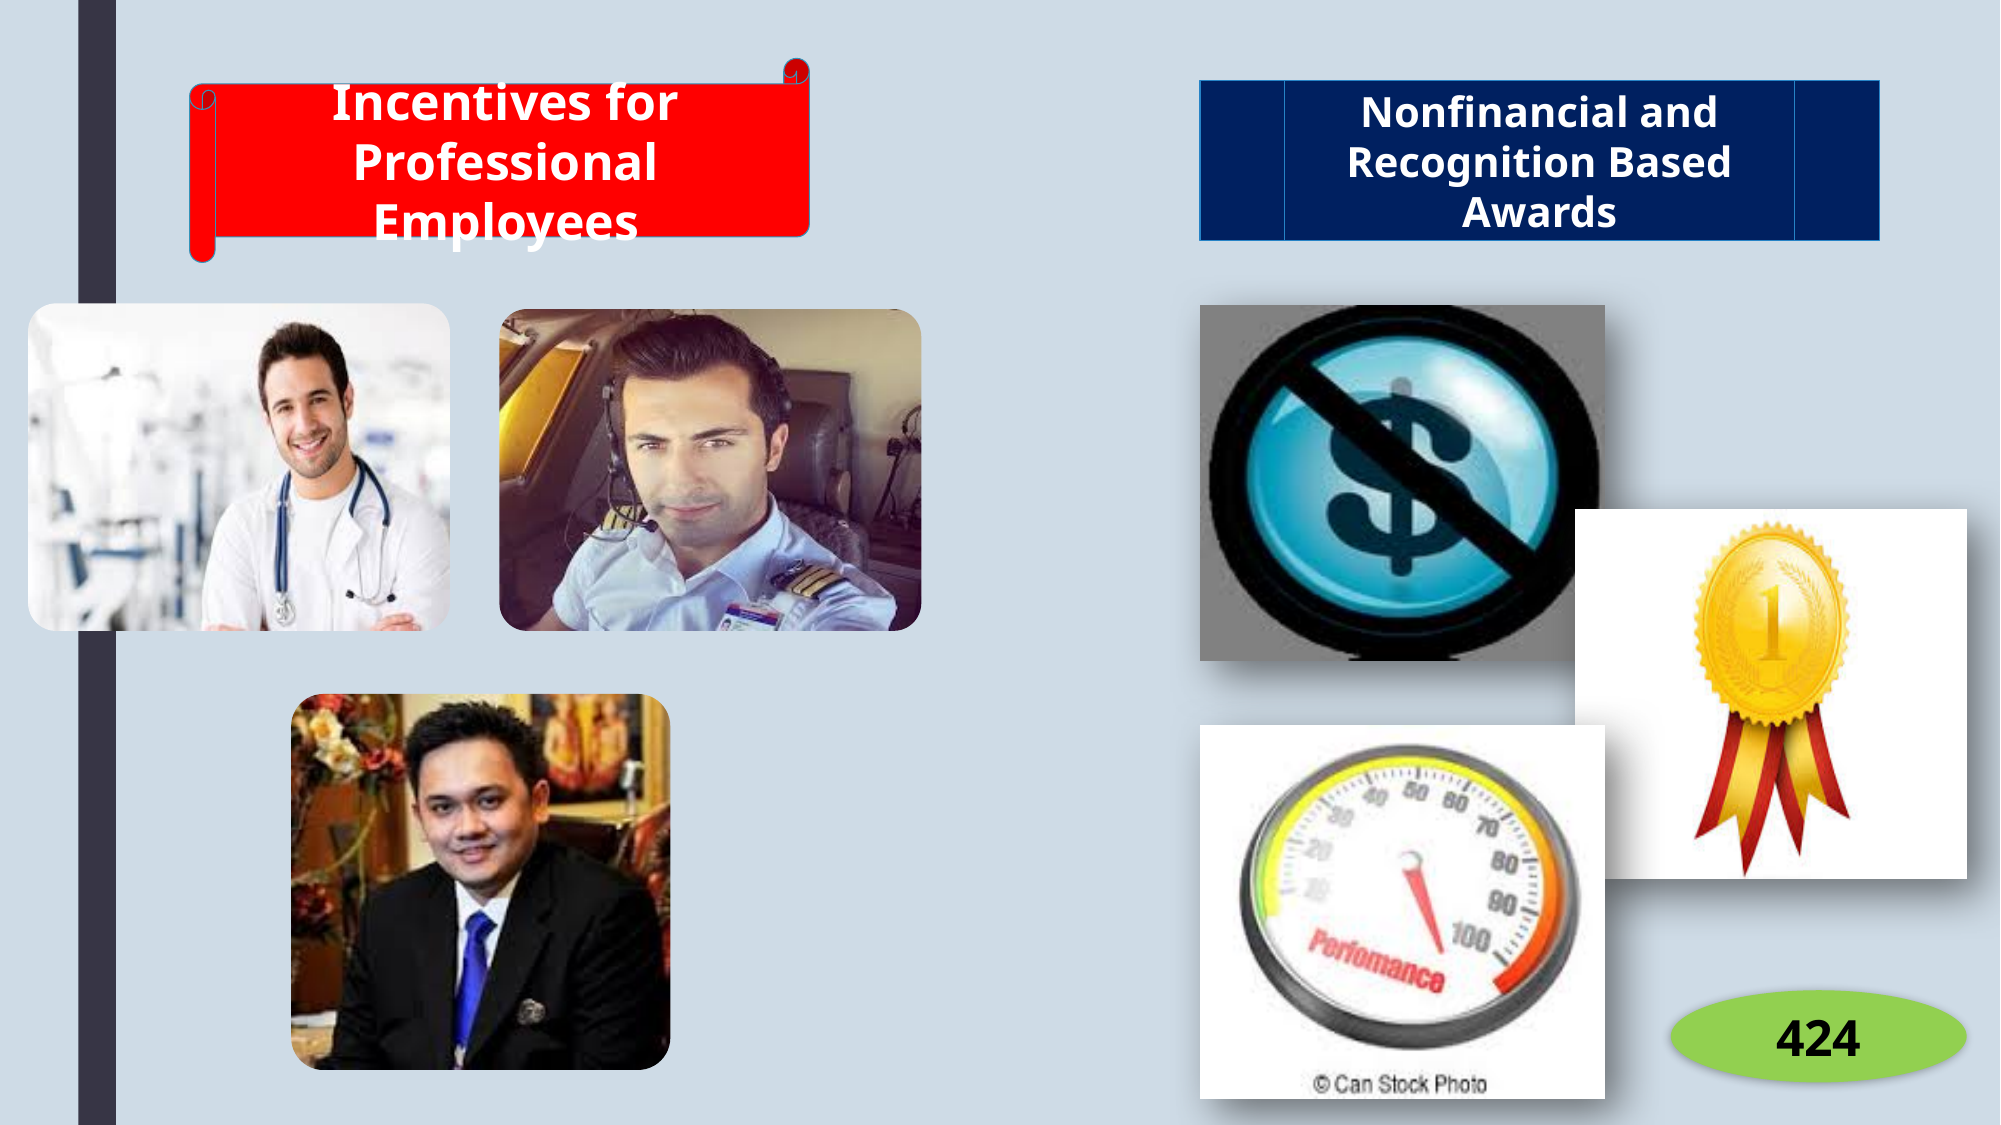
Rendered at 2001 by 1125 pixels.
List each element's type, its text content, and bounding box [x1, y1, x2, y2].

text_box Incentives for Professional Employees [189, 57, 810, 263]
text_box 424 [1670, 990, 1967, 1083]
picture [28, 303, 450, 631]
picture [291, 693, 671, 1070]
text_box Nonfinancial and Recognition Based Awards [1199, 80, 1880, 241]
picture [1199, 305, 1967, 1099]
picture [499, 309, 922, 631]
